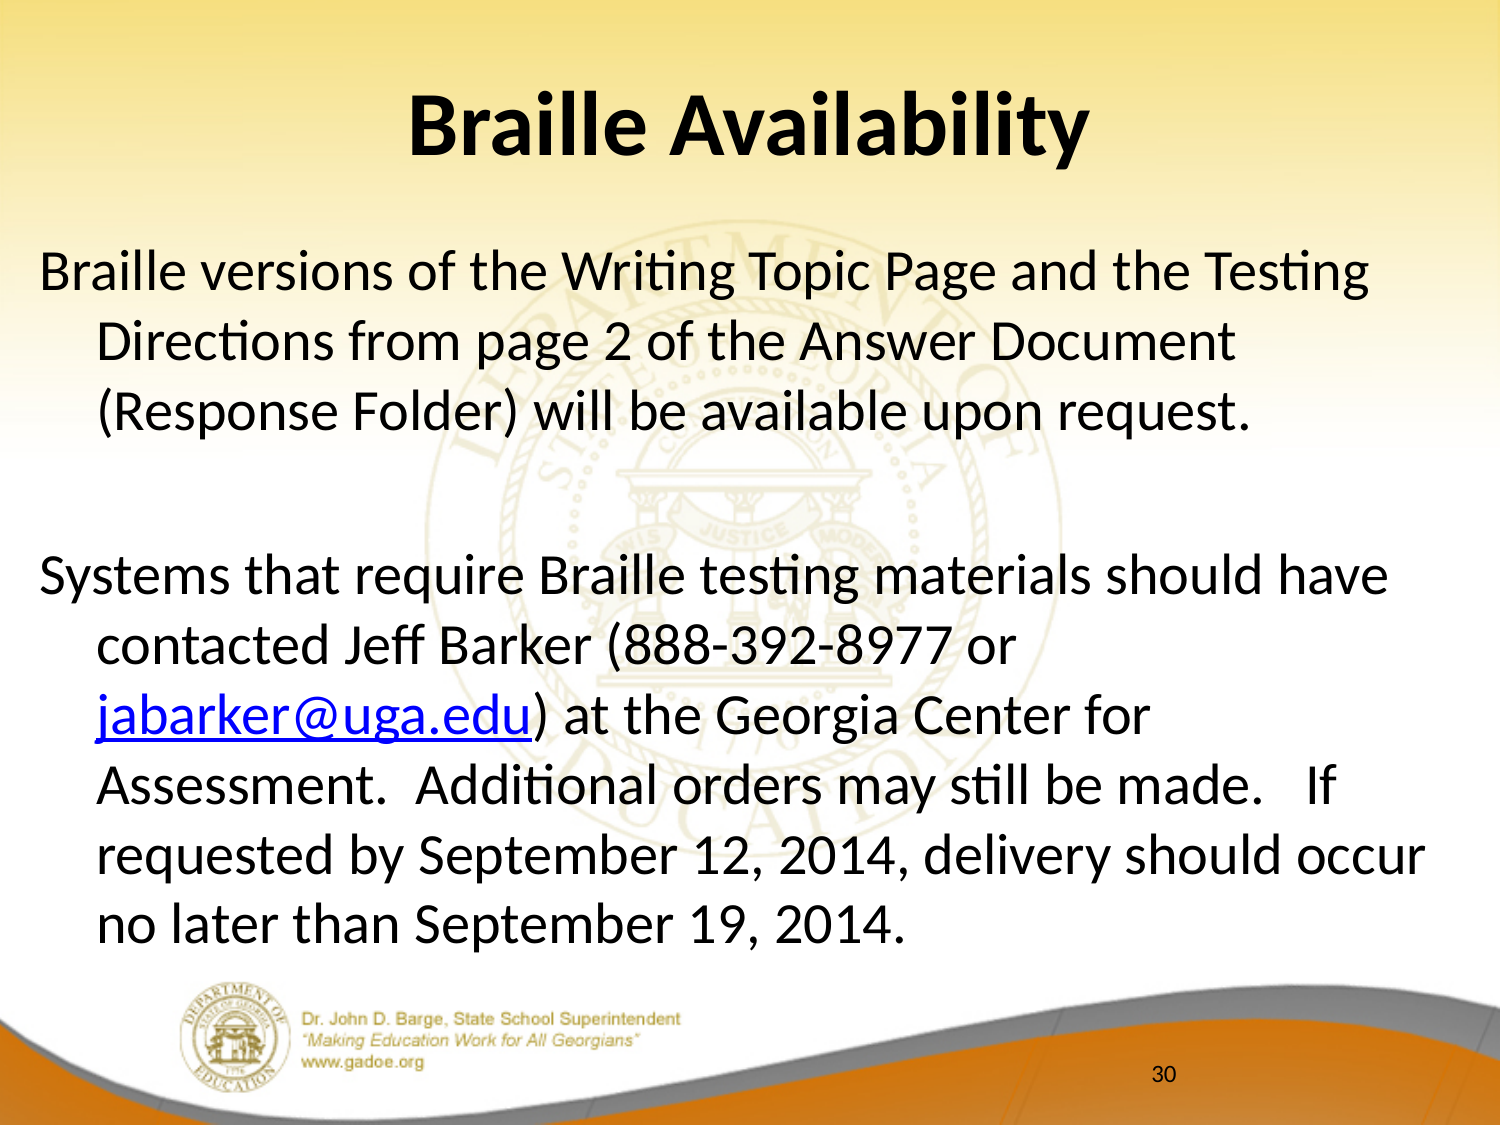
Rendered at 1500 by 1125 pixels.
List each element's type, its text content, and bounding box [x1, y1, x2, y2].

title Braille Availability [75, 24, 1425, 213]
slide_number 30 [1054, 1042, 1192, 1103]
picture [0, 0, 1500, 1125]
list Braille versions of the Writing Topic Page and the Testing Directions from page 2 of the Answer Document (Response Folder) will be available upon request. Systems that require Braille testing materials should have contacted Jeff Barker (888-392-8977 or jabarker@uga.edu) at the Georgia Center for Assessment. Additional orders may still be made. If requested by September 12, 2014, delivery should occur no later than September 19, 2014. [24, 224, 1450, 968]
